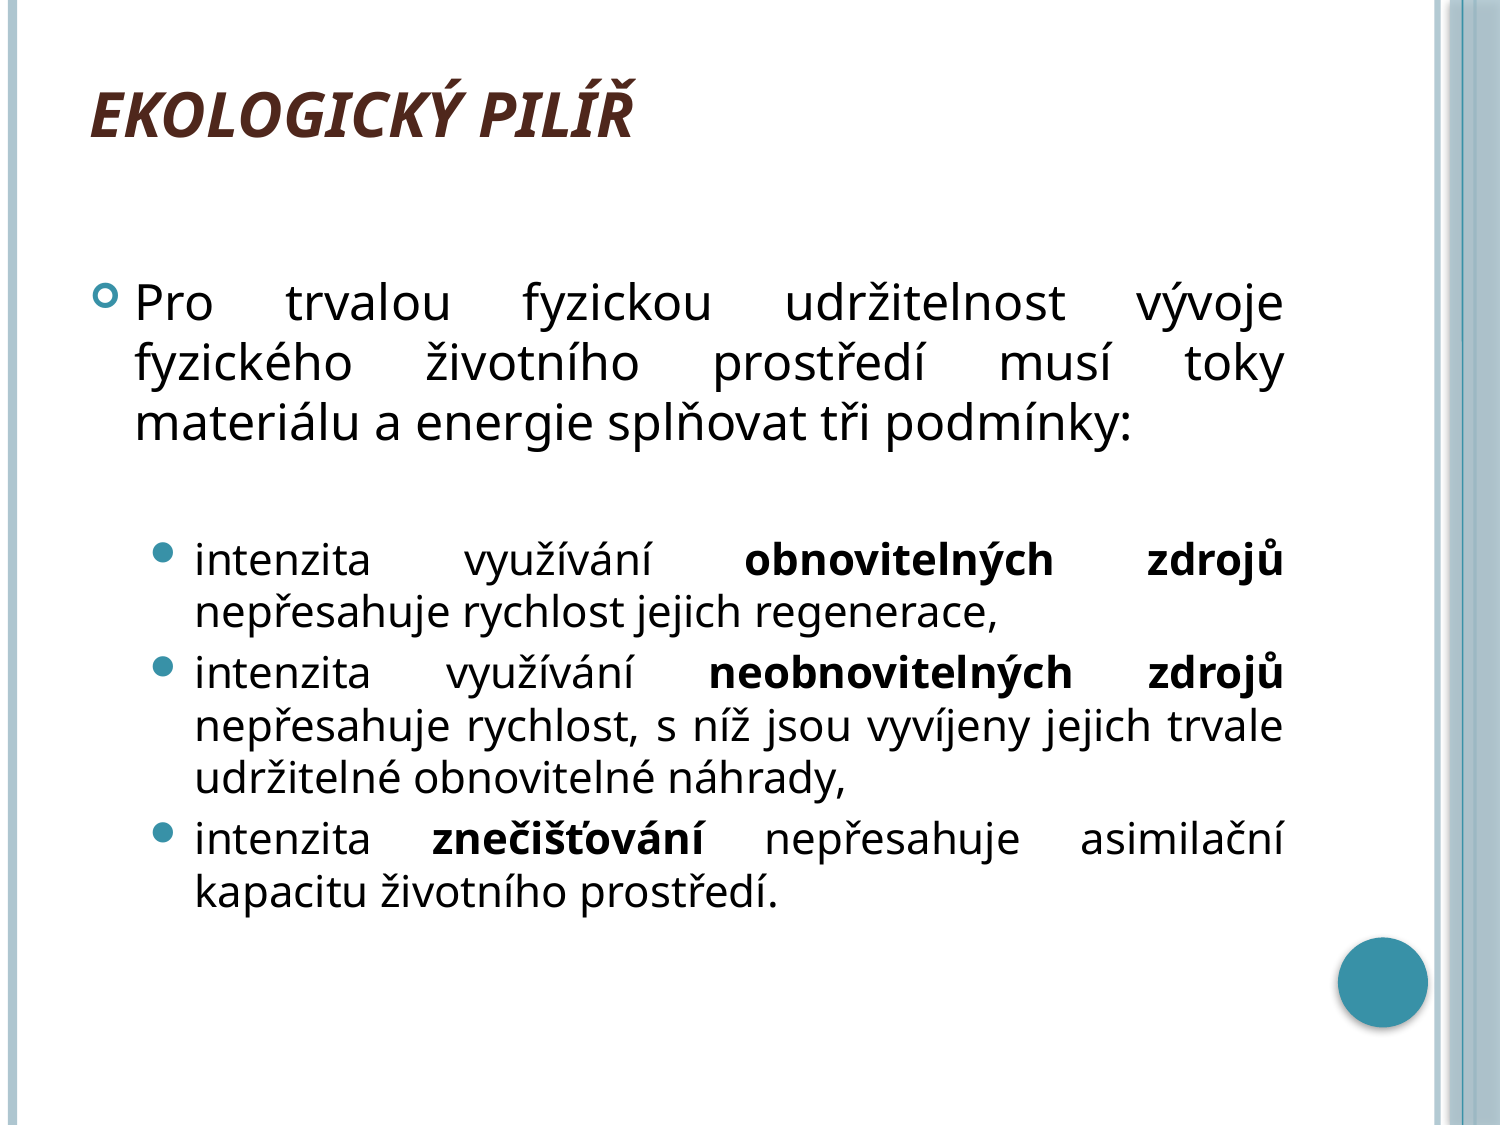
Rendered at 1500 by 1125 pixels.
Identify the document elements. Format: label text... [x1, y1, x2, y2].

list Pro trvalou fyzickou udržitelnost vývoje fyzického životního prostředí musí toky materiálu a energie splňovat tři podmínky: intenzita využívání obnovitelných zdrojů nepřesahuje rychlost jejich regenerace, intenzita využívání neobnovitelných zdrojů nepřesahuje rychlost, s níž jsou vyvíjeny jejich trvale udržitelné obnovitelné náhrady, intenzita znečišťování nepřesahuje asimilační kapacitu životního prostředí. [75, 262, 1300, 1062]
title Ekologický pilíř [75, 45, 1300, 233]
